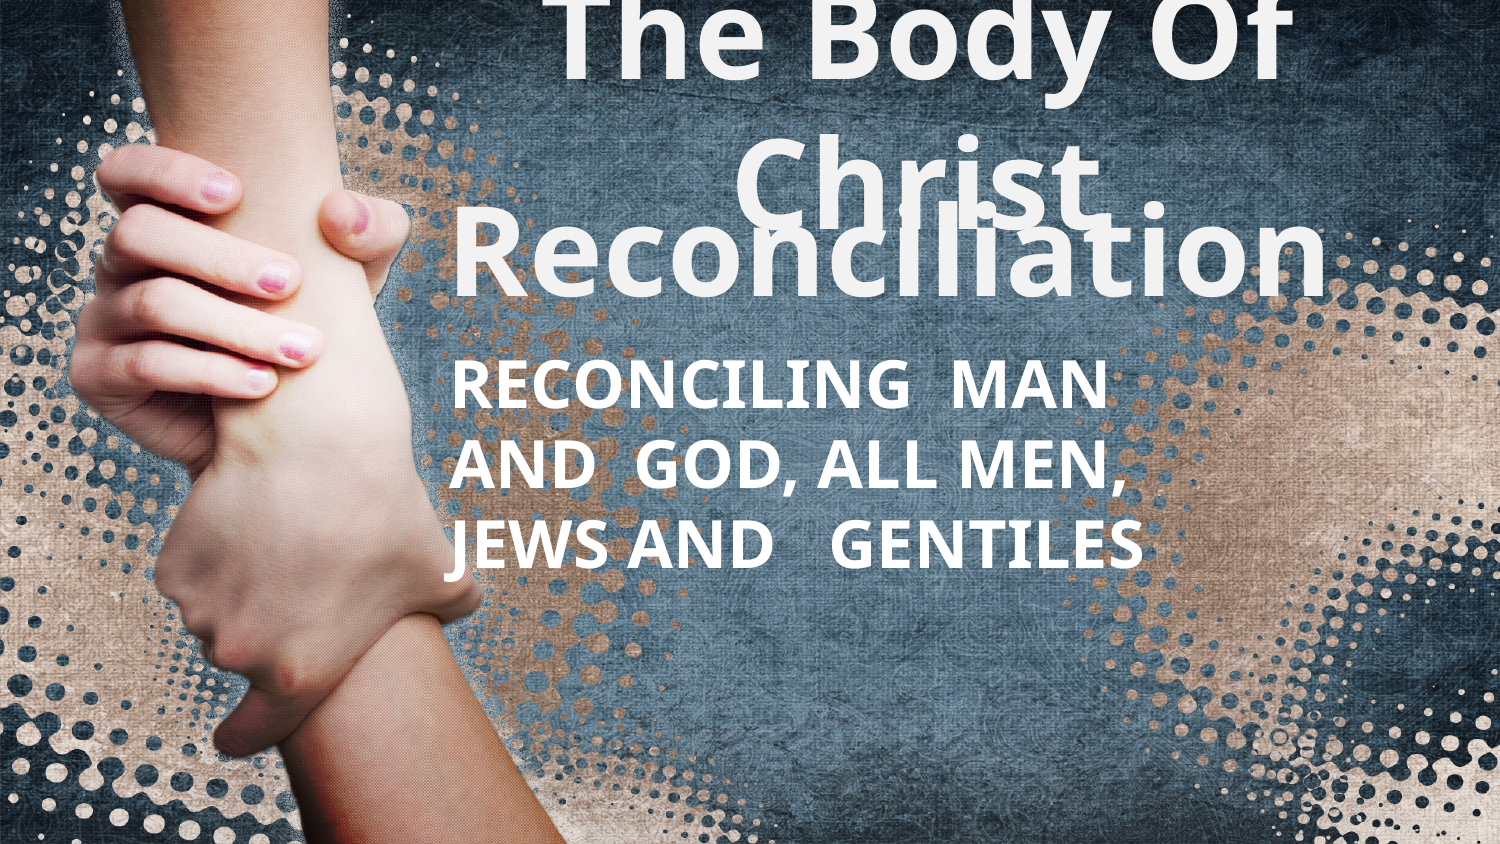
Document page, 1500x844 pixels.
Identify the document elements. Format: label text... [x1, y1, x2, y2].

list Reconciliation [75, 121, 1425, 297]
picture [0, 0, 1500, 844]
text_box RECONCILING MAN AND GOD, ALL MEN, JEWS AND GENTILES [434, 334, 1200, 589]
title The Body Of Christ [337, 34, 1498, 175]
